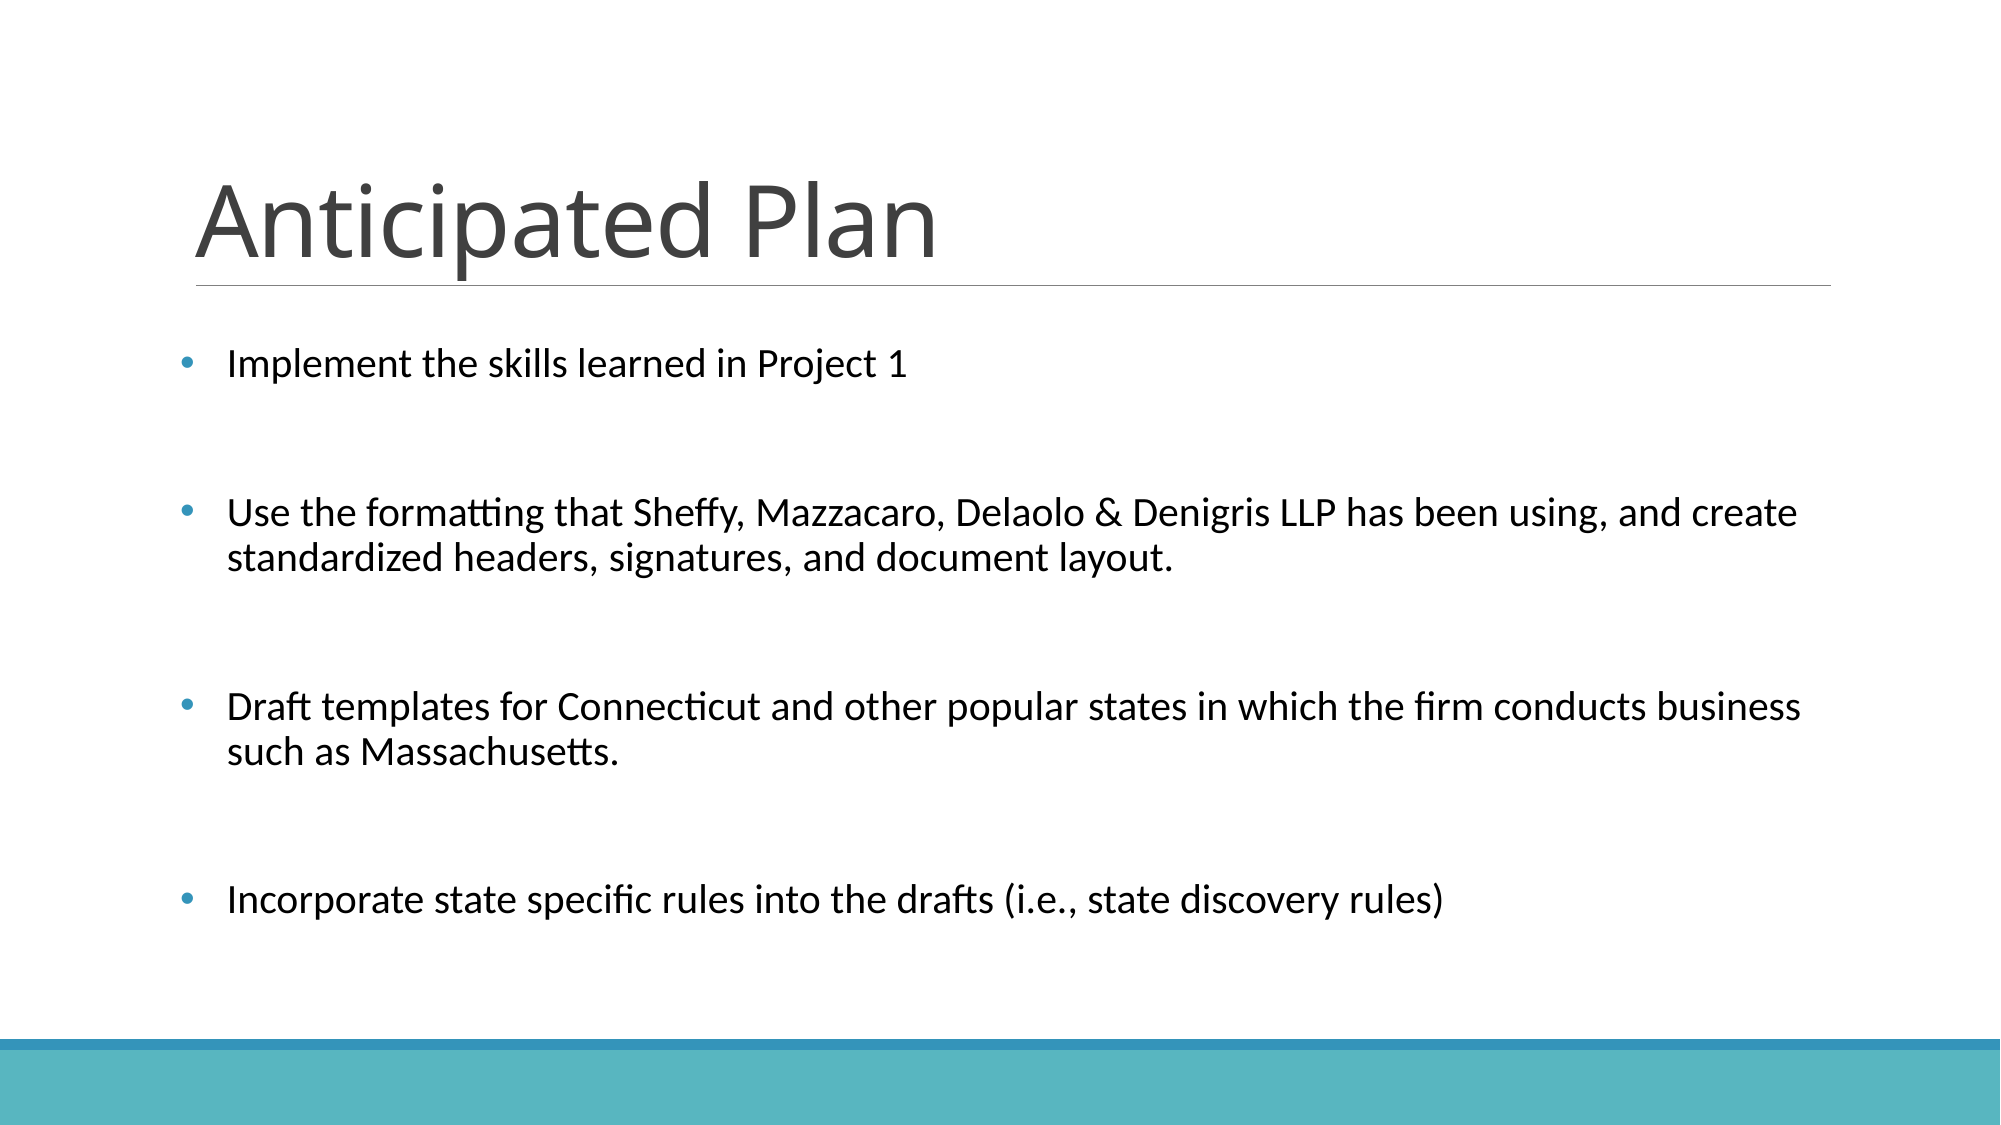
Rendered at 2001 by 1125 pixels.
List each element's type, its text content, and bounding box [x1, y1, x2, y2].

list Implement the skills learned in Project 1 Use the formatting that Sheffy, Mazzacaro, Delaolo & Denigris LLP has been using, and create standardized headers, signatures, and document layout. Draft templates for Connecticut and other popular states in which the firm conducts business such as Massachusetts. Incorporate state specific rules into the drafts (i.e., state discovery rules) [180, 334, 1830, 995]
title Anticipated Plan [180, 47, 1830, 285]
